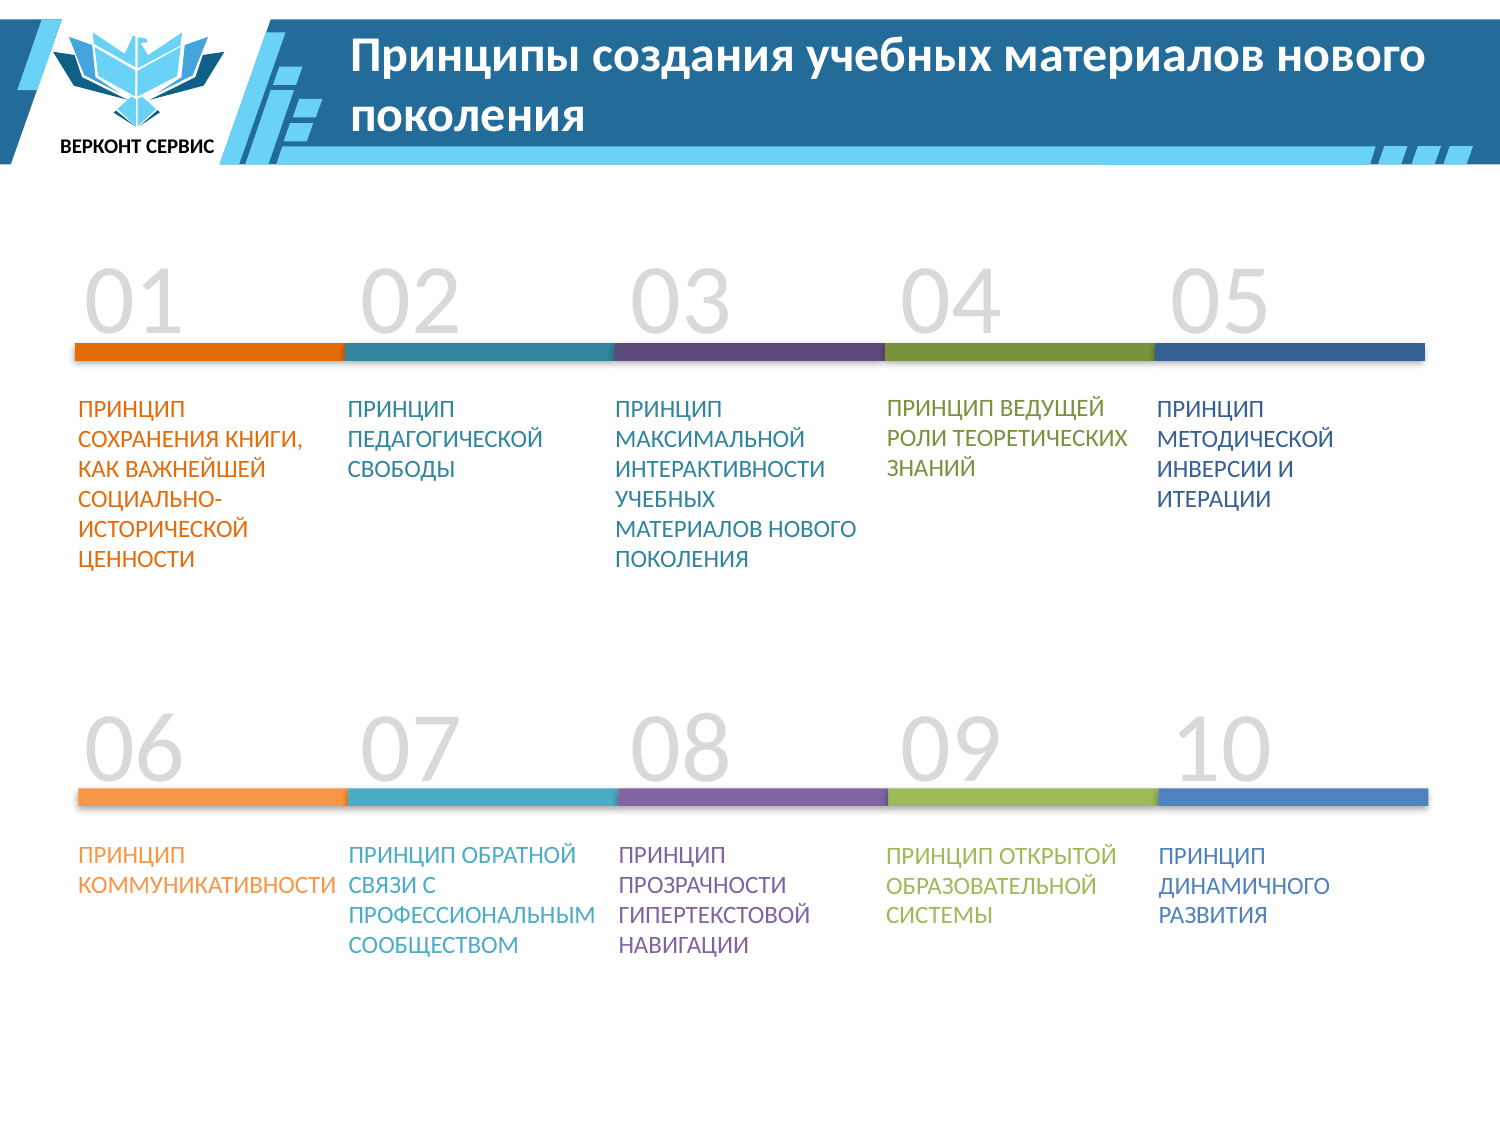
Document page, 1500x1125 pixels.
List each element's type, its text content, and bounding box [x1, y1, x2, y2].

text_box 08 [615, 674, 747, 809]
text_box 03 [615, 226, 747, 362]
text_box [1018, 788, 1155, 807]
text_box [478, 788, 615, 807]
text_box Принцип максимальной интерактивности учебных материалов нового поколения [615, 362, 883, 587]
text_box [1018, 342, 1153, 361]
text_box [201, 788, 345, 807]
text_box Принцип динамичного развития [1158, 813, 1429, 1071]
text_box [747, 342, 883, 362]
text_box [201, 342, 343, 362]
text_box 10 [1155, 674, 1287, 809]
text_box [747, 788, 885, 807]
text_box Принцип ведущей роли теоретических знаний [886, 361, 1156, 587]
text_box [1287, 788, 1429, 807]
text_box Принцип прозрачности гипертекстовой навигации [618, 815, 886, 1070]
text_box 09 [885, 674, 1018, 809]
text_box Принцип методической инверсии и итерации [1156, 362, 1426, 587]
text_box 01 [69, 226, 201, 362]
text_box [478, 342, 613, 362]
text_box 07 [345, 674, 478, 809]
text_box 05 [1155, 226, 1287, 362]
text_box Принцип коммуникативности [78, 814, 348, 1070]
text_box Принцип открытой образовательной системы [886, 815, 1158, 1071]
text_box [1287, 342, 1426, 362]
text_box 02 [345, 226, 478, 362]
text_box 04 [885, 226, 1018, 362]
text_box Принцип педагогической свободы [347, 362, 615, 587]
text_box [0, 0, 1500, 196]
text_box Принцип обратной связи с профессиональным сообществом [348, 815, 618, 1070]
text_box 06 [69, 674, 201, 809]
text_box Принцип сохранения книги, как важнейшей социально-исторической ценности [78, 362, 346, 587]
